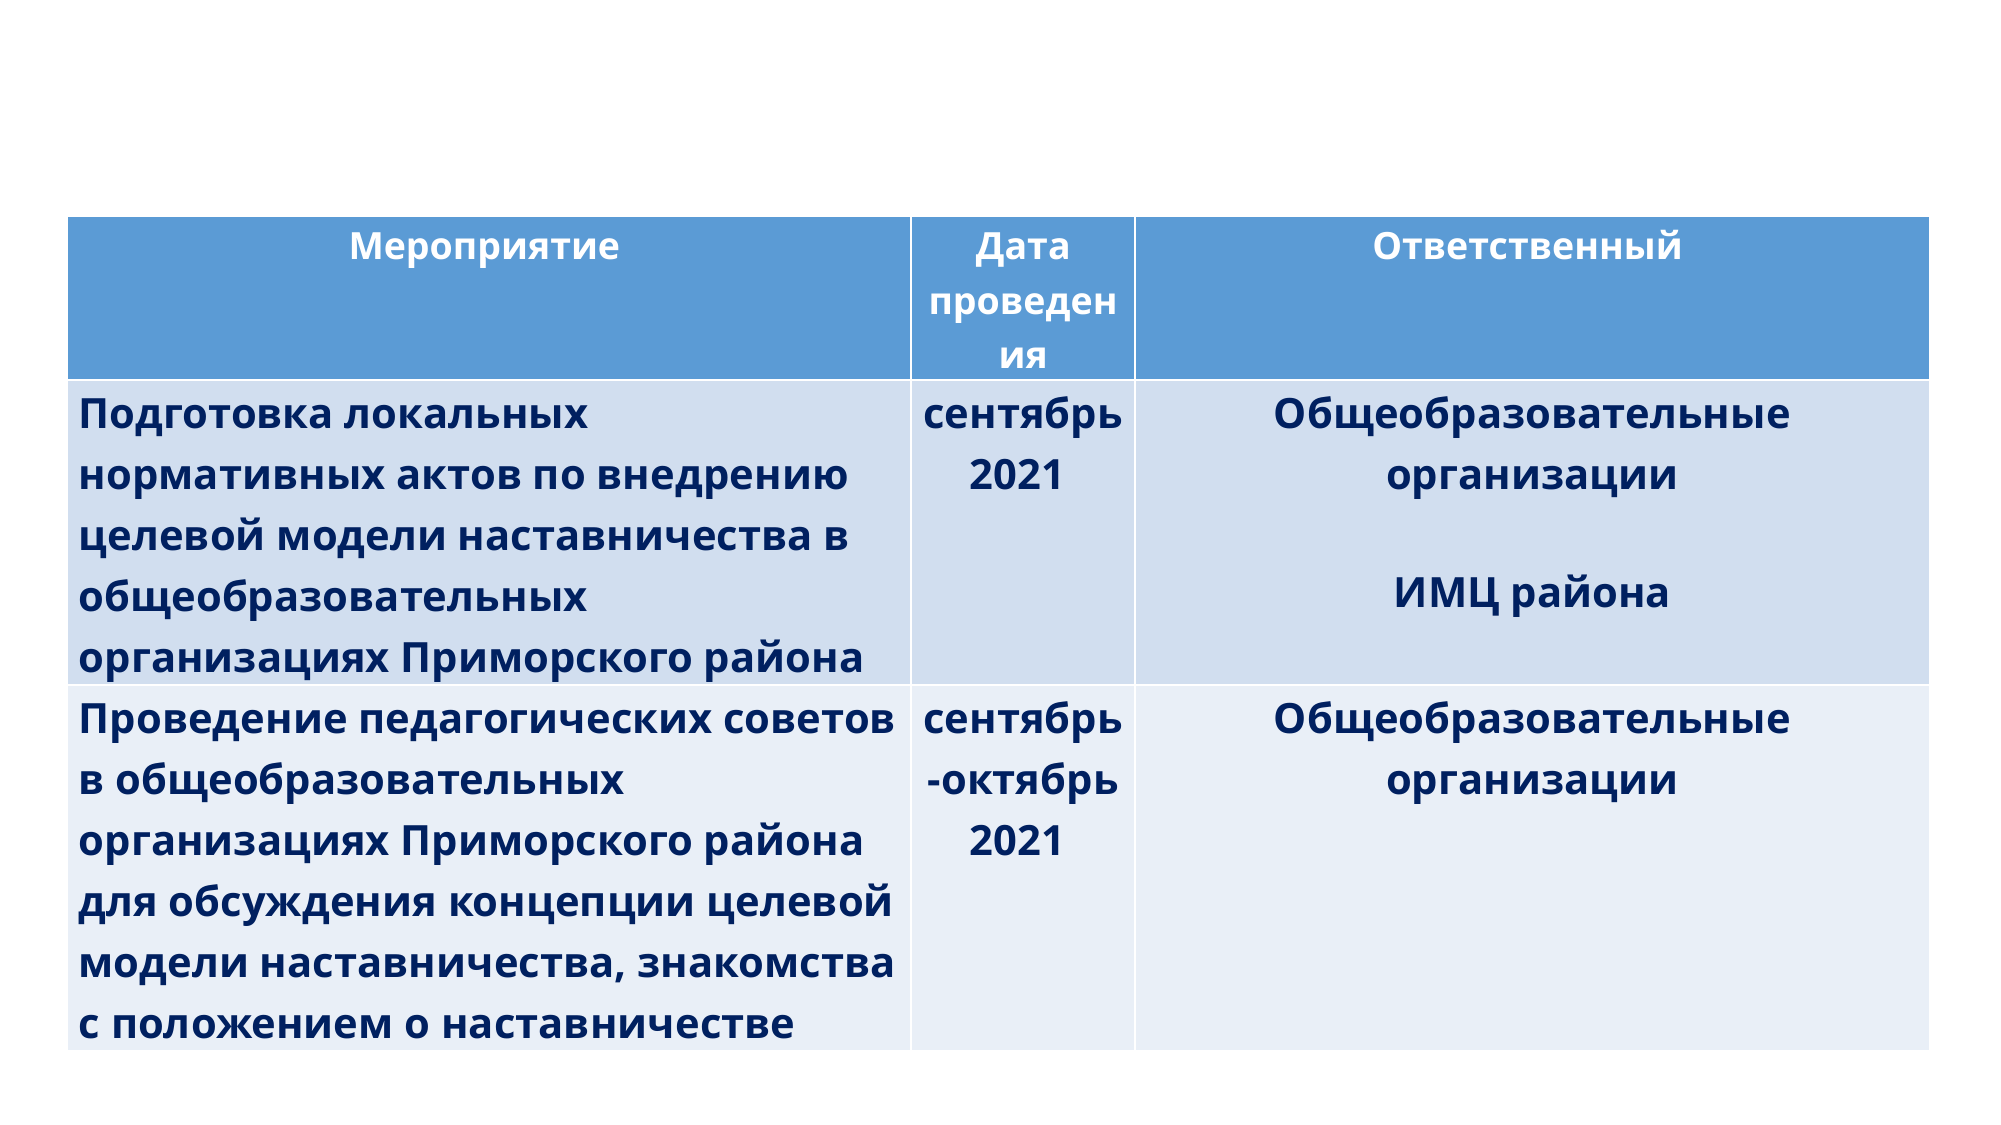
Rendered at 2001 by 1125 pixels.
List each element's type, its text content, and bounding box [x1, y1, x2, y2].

table_cell Общеобразовательные организации ИМЦ района [1136, 381, 1929, 684]
table_cell Подготовка локальных нормативных актов по внедрению целевой модели наставничества в общеобразовательных организациях Приморского района [68, 381, 910, 684]
table_cell сентябрь 2021 [912, 381, 1134, 684]
table_header Дата проведения [912, 217, 1134, 379]
table_header Мероприятие [68, 217, 910, 379]
table_cell Проведение педагогических советов в общеобразовательных организациях Приморского района для обсуждения концепции целевой модели наставничества, знакомства с положением о наставничестве [68, 686, 910, 1050]
table_header Ответственный [1136, 217, 1929, 379]
table_cell сентябрь-октябрь 2021 [912, 686, 1134, 1050]
table_cell Общеобразовательные организации [1136, 686, 1929, 1050]
